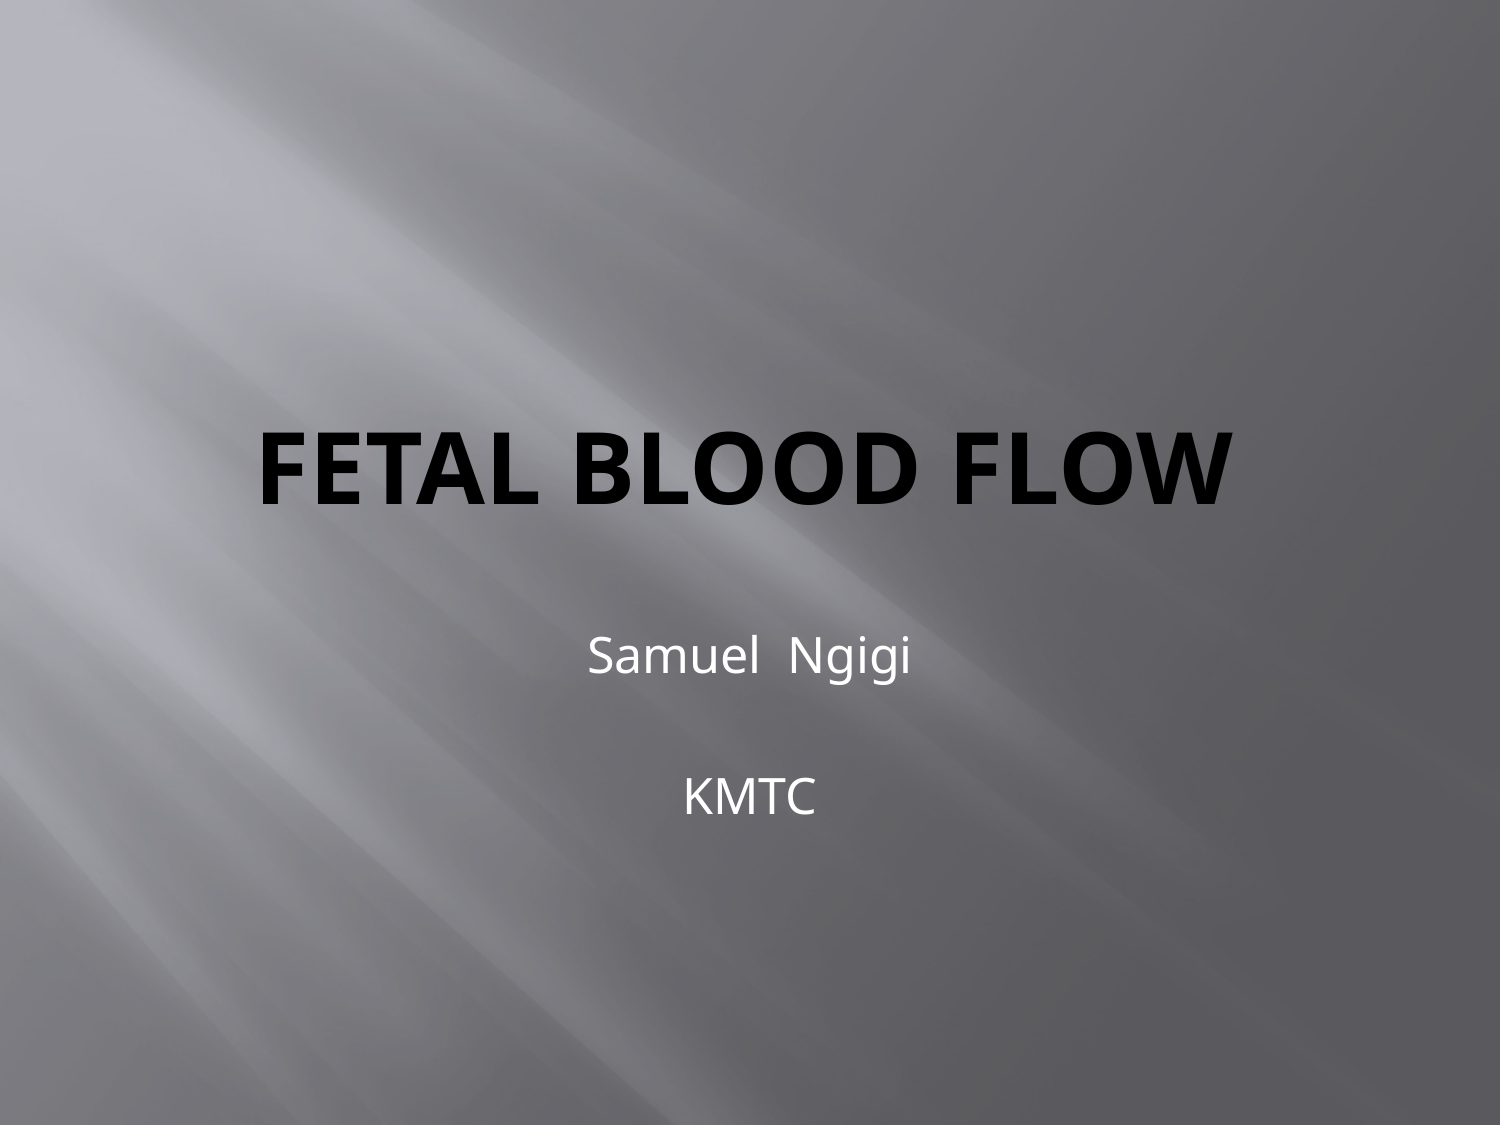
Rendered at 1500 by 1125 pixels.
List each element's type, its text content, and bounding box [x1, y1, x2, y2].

subtitle Samuel Ngigi KMTC [225, 546, 1275, 834]
title FETAL BLOOD FLOW [69, 224, 1420, 525]
